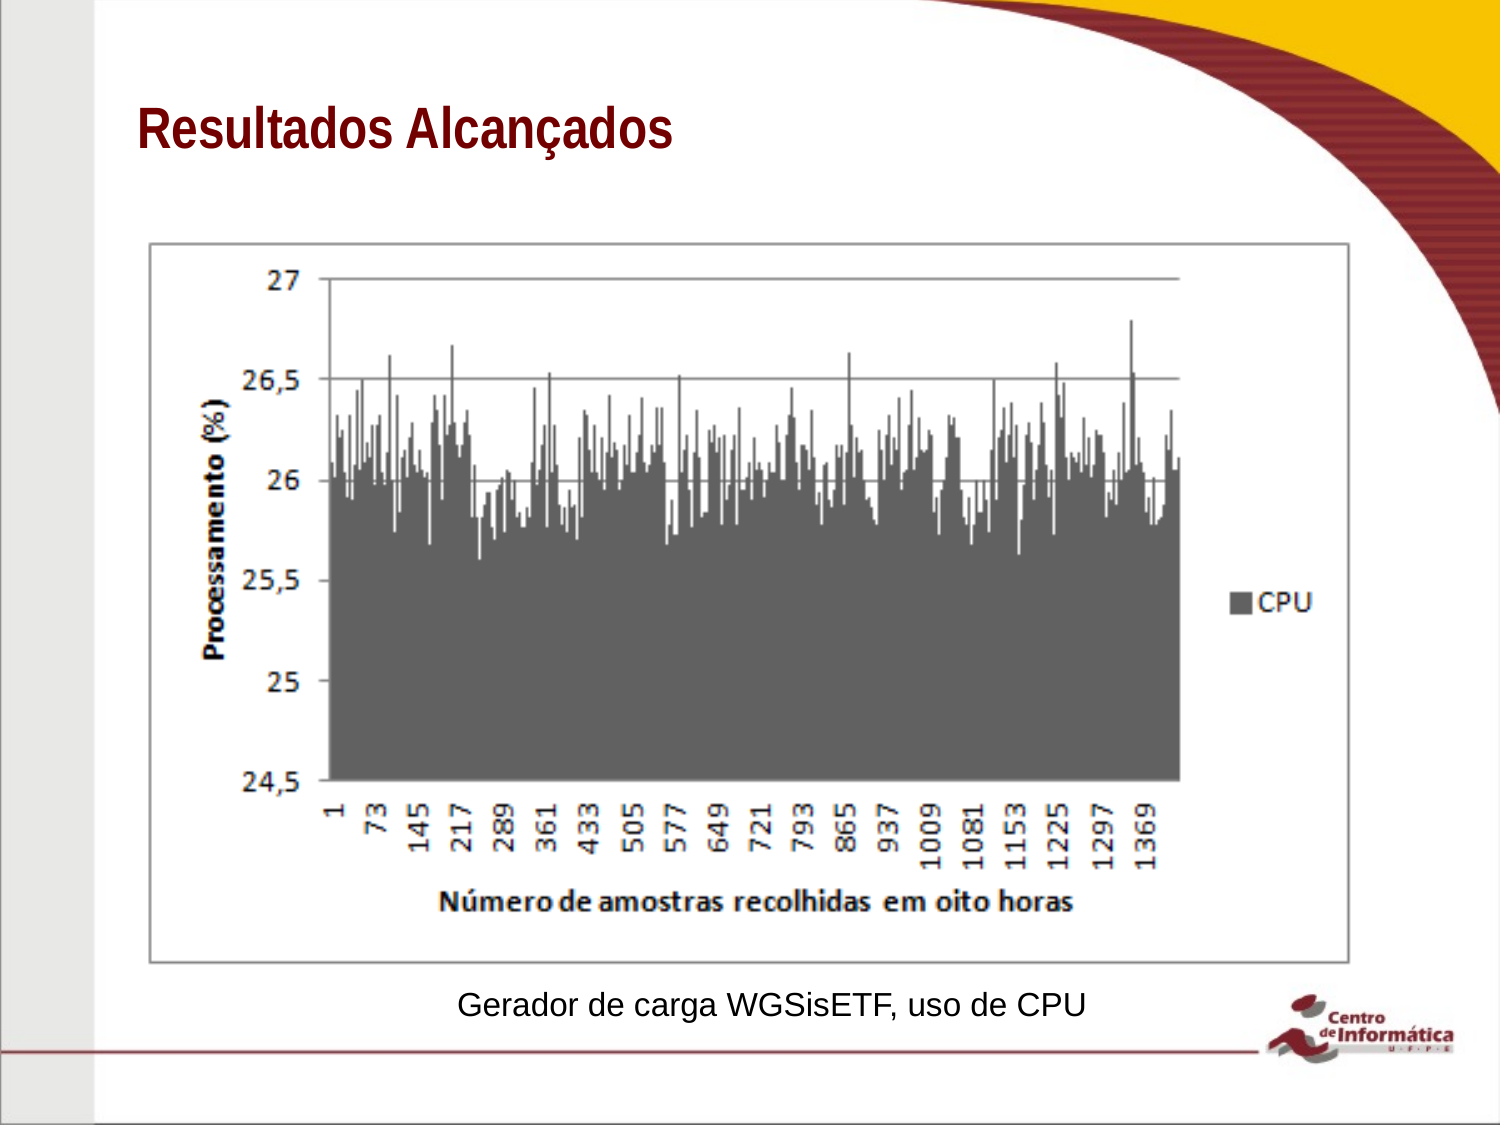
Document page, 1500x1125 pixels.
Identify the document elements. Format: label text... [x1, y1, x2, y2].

text_box Gerador de carga WGSisETF, uso de CPU [442, 976, 1103, 1031]
title Resultados Alcançados [122, 31, 1317, 219]
picture [0, 0, 1500, 1125]
